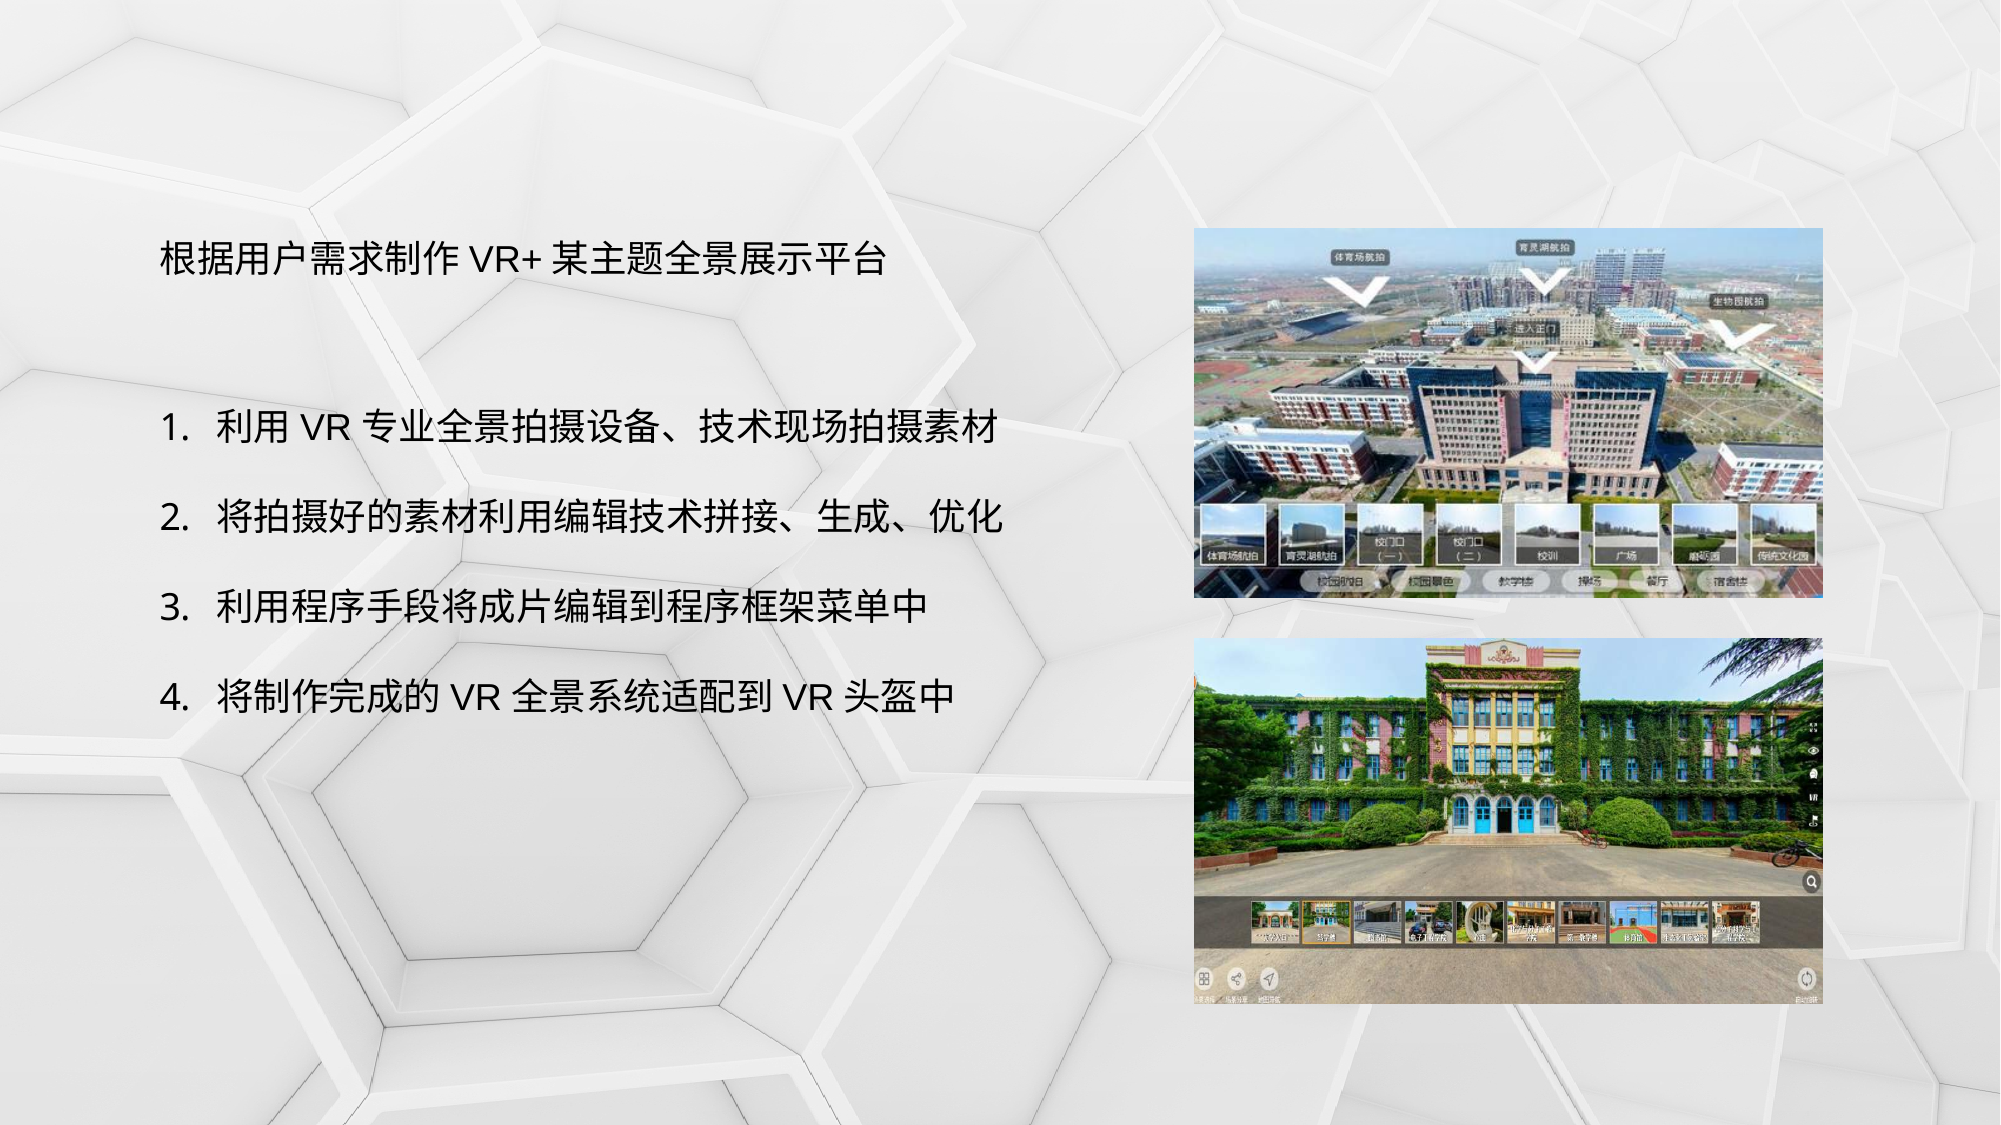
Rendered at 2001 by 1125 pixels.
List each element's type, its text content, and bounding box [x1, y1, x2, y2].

text_box [0, 0, 2000, 1125]
text_box 利用VR专业全景拍摄设备、技术现场拍摄素材 将拍摄好的素材利用编辑技术拼接、生成、优化 利用程序手段将成片编辑到程序框架菜单中 将制作完成的VR全景系统适配到VR头盔中 [144, 395, 1031, 726]
text_box 根据用户需求制作VR+某主题全景展示平台 [144, 228, 1031, 288]
picture [1194, 638, 1823, 1004]
picture [1194, 228, 1823, 598]
